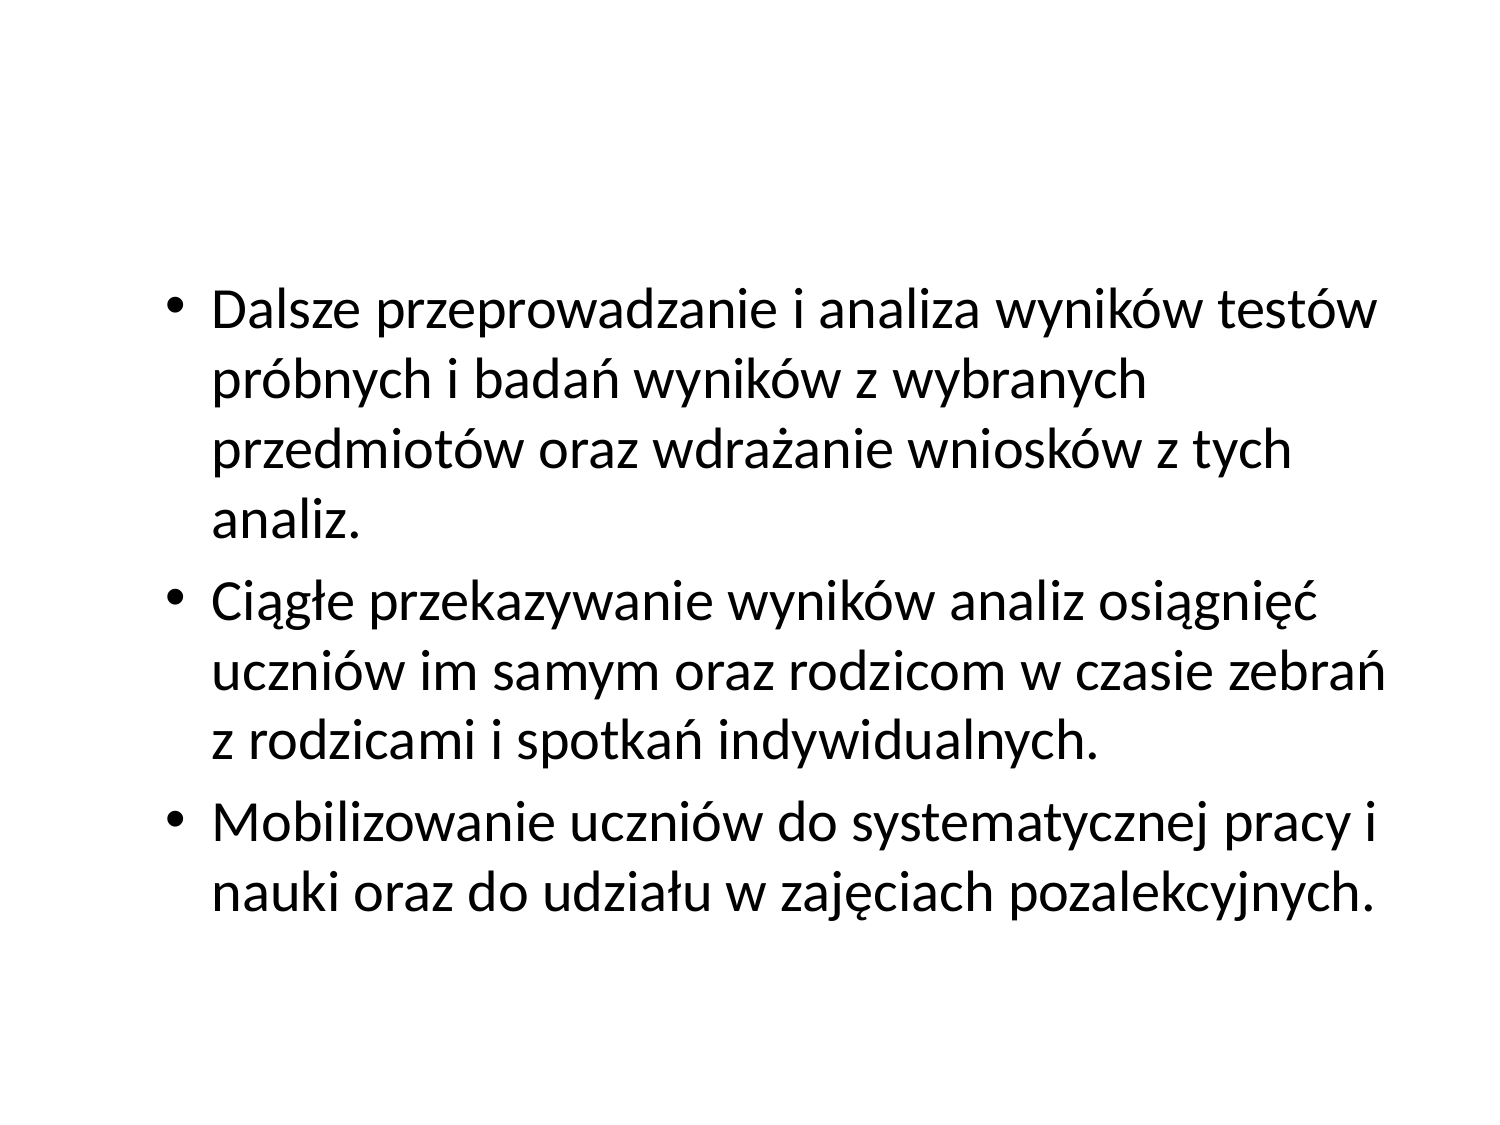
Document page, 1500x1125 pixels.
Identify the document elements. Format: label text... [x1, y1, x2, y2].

list Dalsze przeprowadzanie i analiza wyników testów próbnych i badań wyników z wybranych przedmiotów oraz wdrażanie wniosków z tych analiz. Ciągłe przekazywanie wyników analiz osiągnięć uczniów im samym oraz rodzicom w czasie zebrań z rodzicami i spotkań indywidualnych. Mobilizowanie uczniów do systematycznej pracy i nauki oraz do udziału w zajęciach pozalekcyjnych. [75, 262, 1425, 1005]
